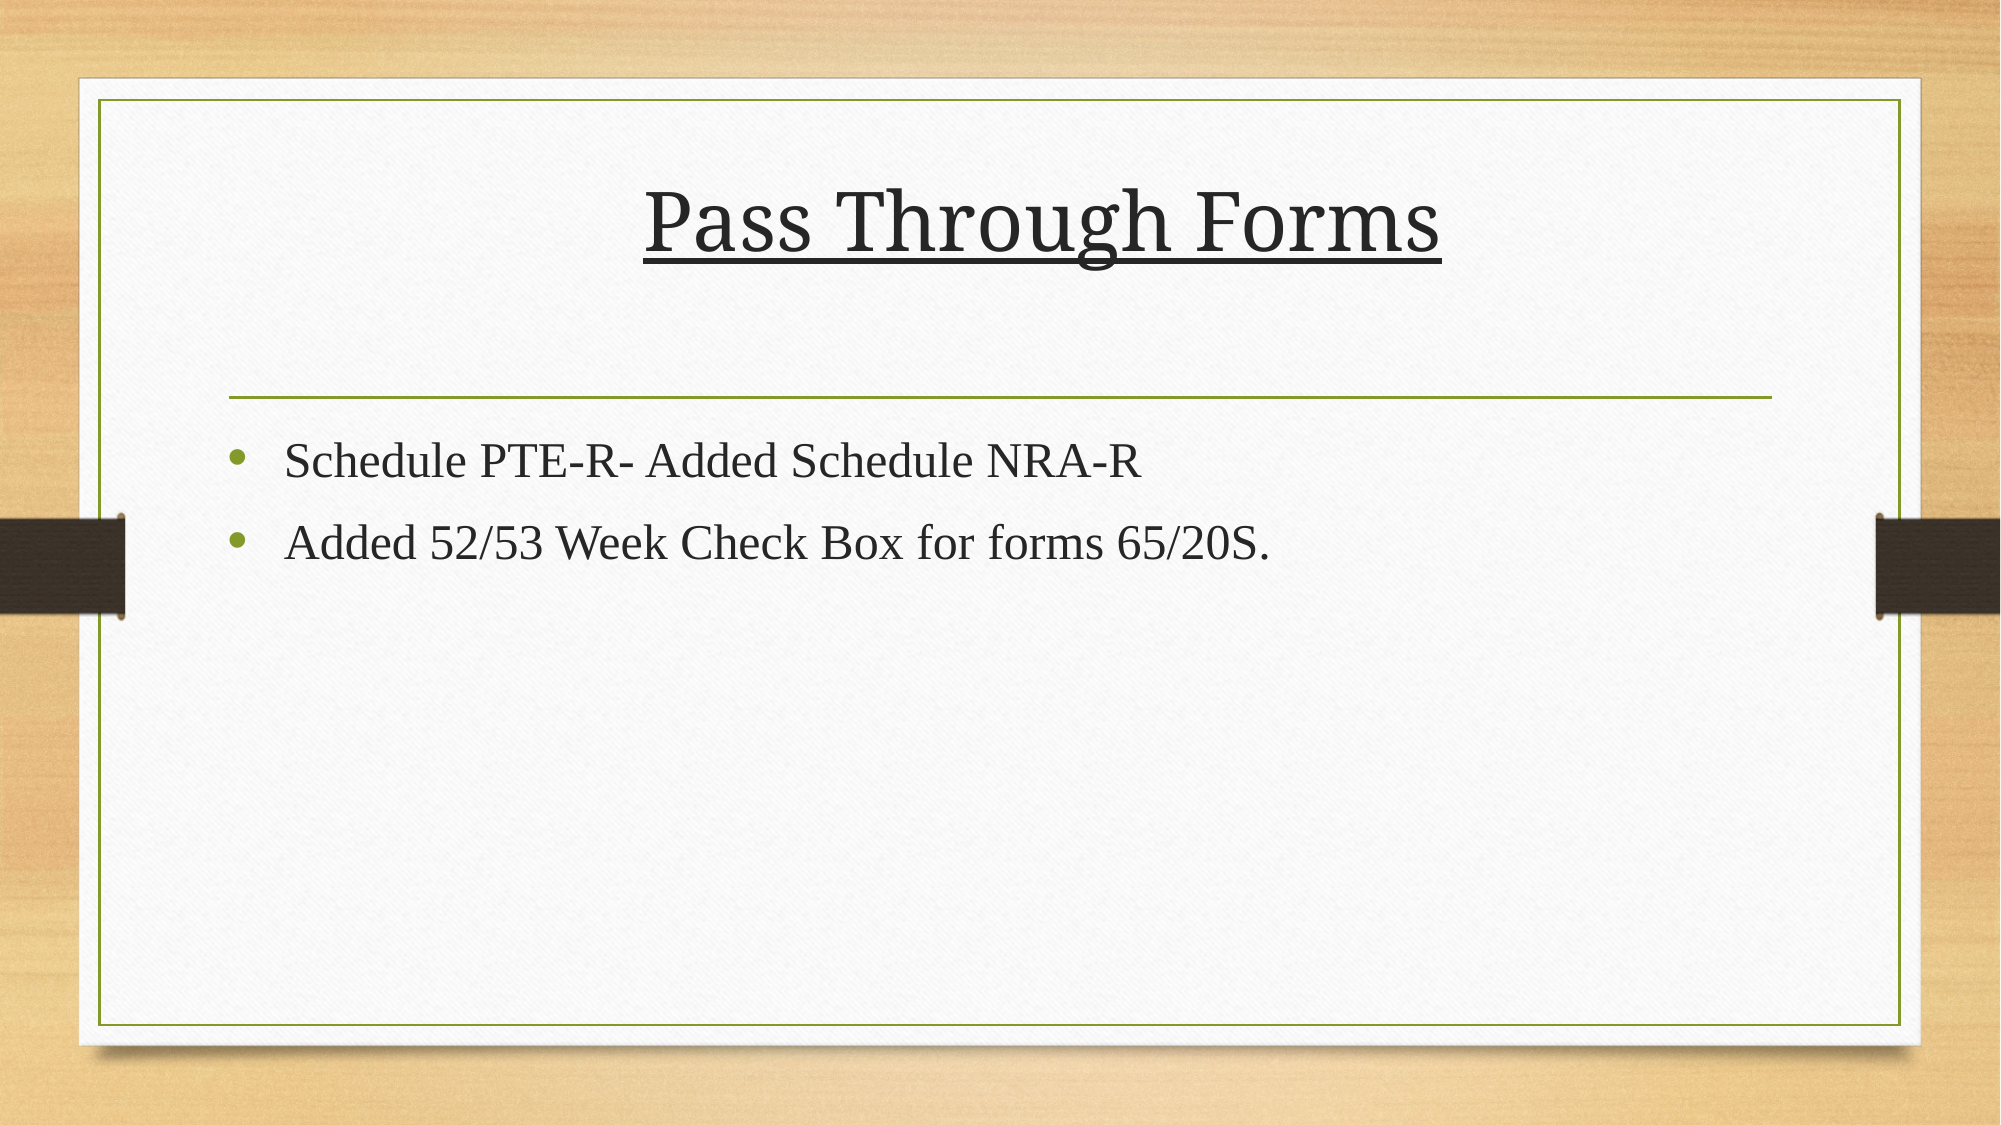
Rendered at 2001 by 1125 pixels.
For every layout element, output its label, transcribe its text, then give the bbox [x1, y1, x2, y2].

picture [0, 0, 2001, 1125]
title Pass Through Forms [212, 161, 1788, 375]
list Schedule PTE-R- Added Schedule NRA-R Added 52/53 Week Check Box for forms 65/20S. [212, 419, 1788, 964]
